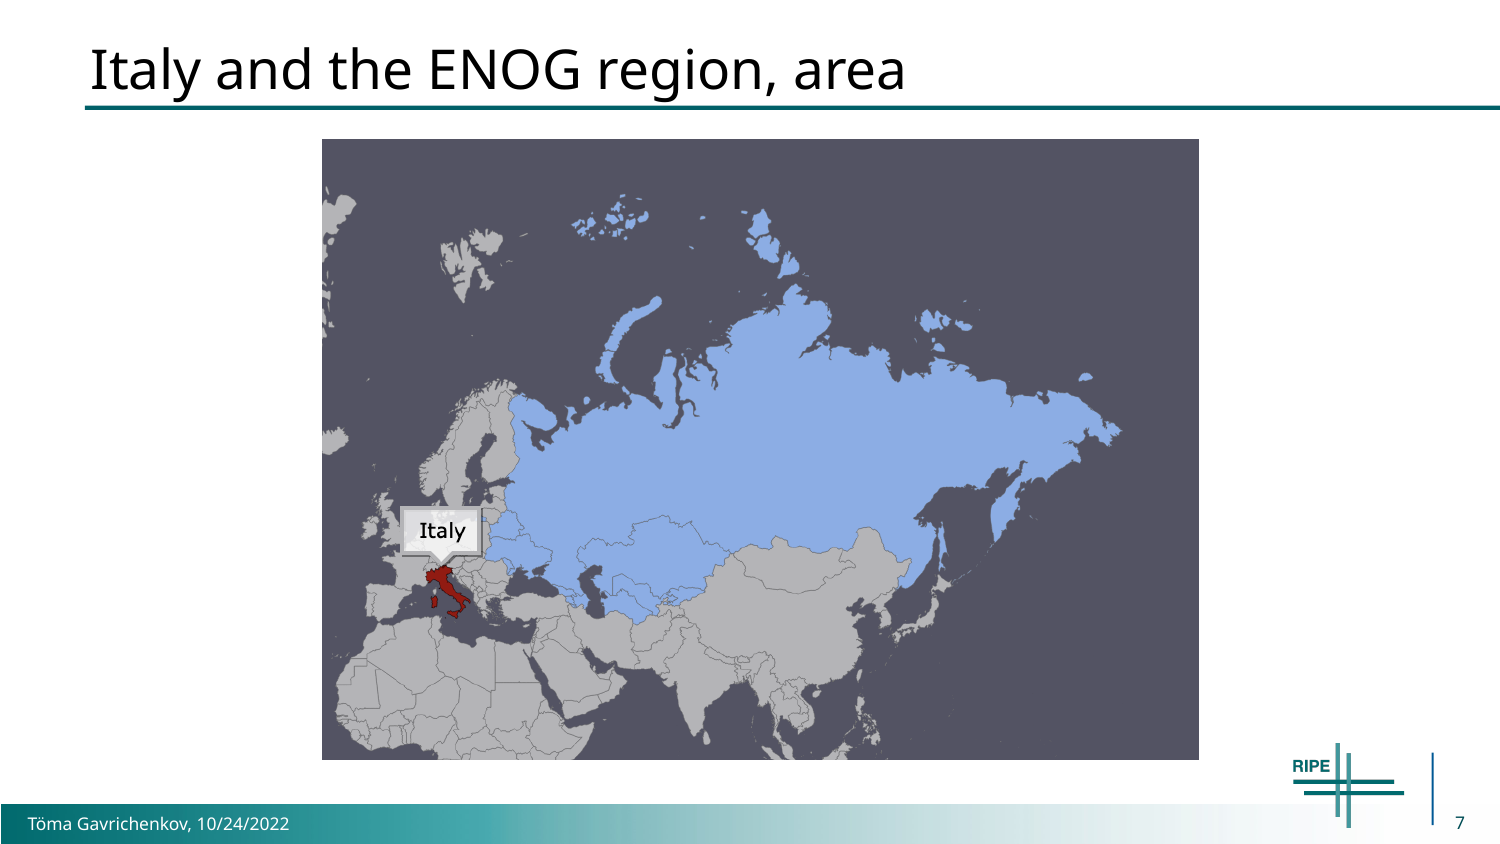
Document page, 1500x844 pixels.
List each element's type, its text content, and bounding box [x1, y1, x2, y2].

picture [1, 804, 1500, 844]
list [322, 139, 1199, 760]
title Italy and the ENOG region, area [82, 21, 1439, 109]
slide_number 7 [1439, 803, 1480, 834]
